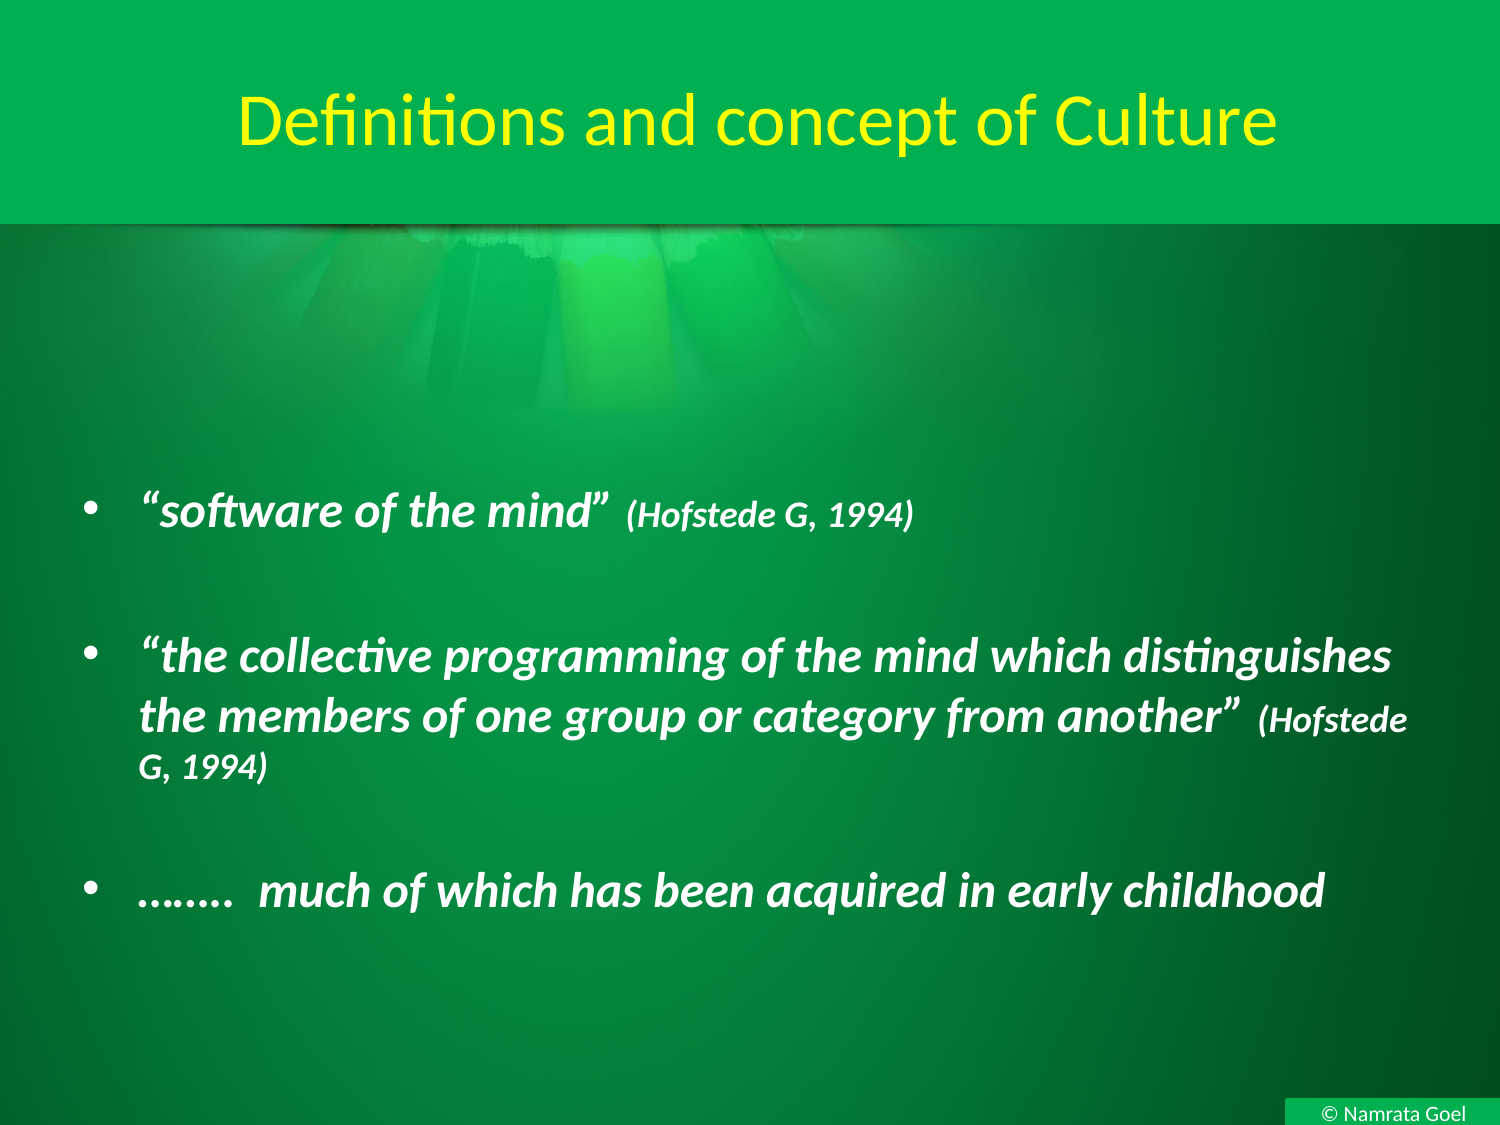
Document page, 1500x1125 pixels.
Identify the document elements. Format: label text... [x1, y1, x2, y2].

text_box “software of the mind” (Hofstede G, 1994) “the collective programming of the mind which distinguishes the members of one group or category from another” (Hofstede G, 1994) …….. much of which has been acquired in early childhood [67, 412, 1464, 925]
title Definitions and concept of Culture [0, 6, 1500, 225]
picture [0, 225, 1500, 1125]
